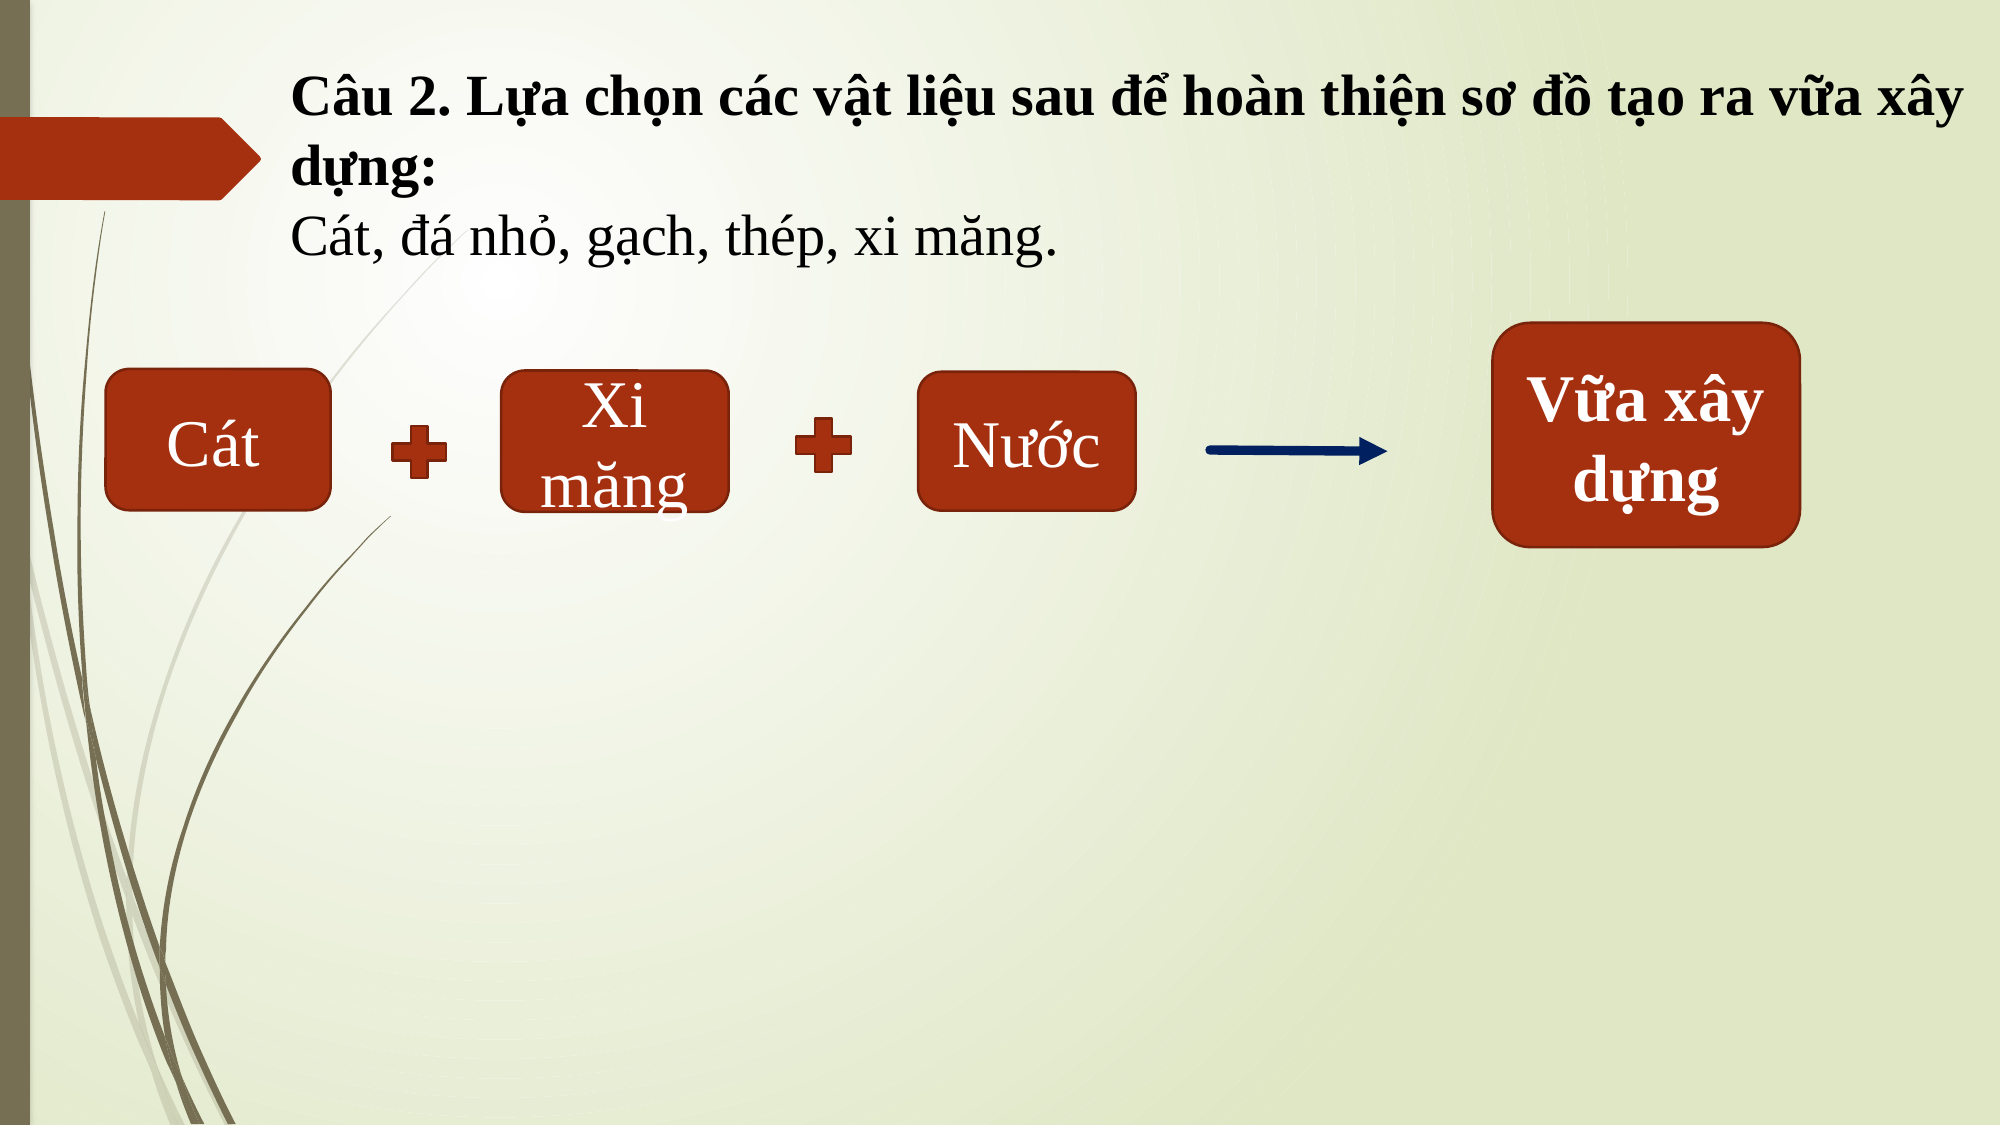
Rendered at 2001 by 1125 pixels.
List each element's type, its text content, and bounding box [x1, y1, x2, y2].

text_box [795, 417, 852, 473]
text_box Cát [104, 367, 332, 512]
text_box Nước [916, 370, 1137, 512]
text_box Câu 2. Lựa chọn các vật liệu sau để hoàn thiện sơ đồ tạo ra vữa xây dựng: Cát, đá nhỏ, gạch, thép, xi măng. [275, 49, 2000, 455]
text_box Xi măng [499, 369, 730, 514]
text_box Vữa xây dựng [1491, 321, 1802, 549]
text_box [391, 425, 447, 479]
